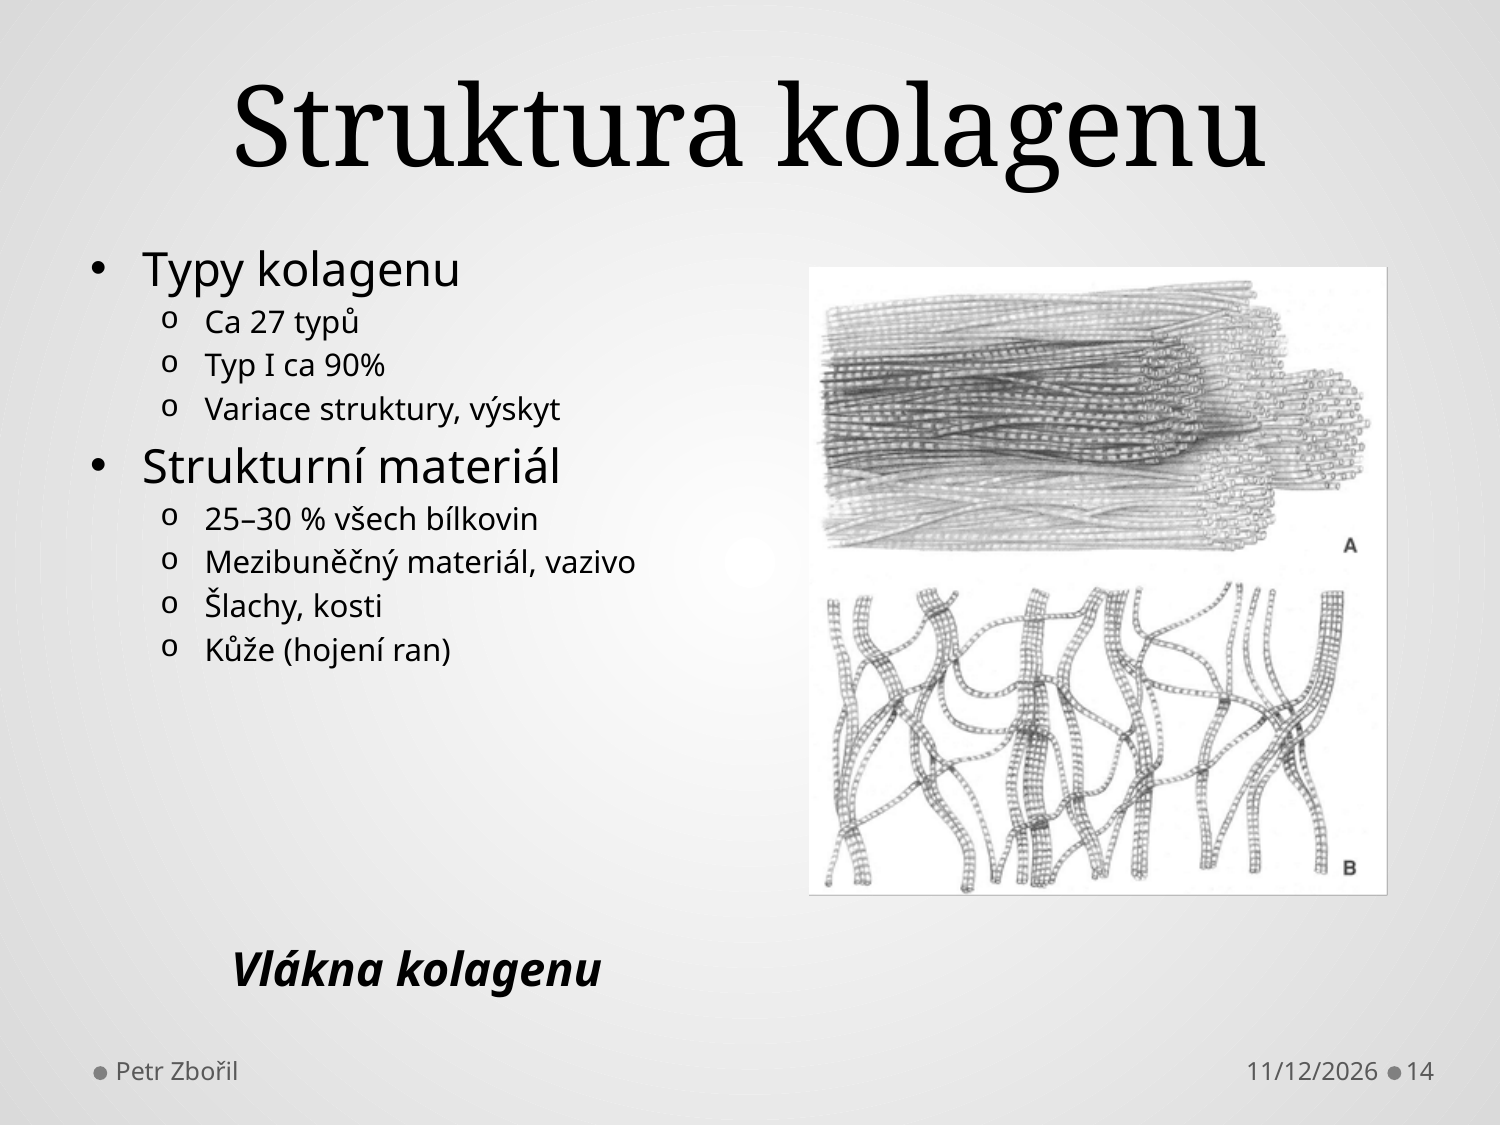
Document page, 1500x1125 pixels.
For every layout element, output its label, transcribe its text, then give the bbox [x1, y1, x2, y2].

slide_number 14 [1401, 1042, 1494, 1103]
list Typy kolagenu Ca 27 typů Typ I ca 90% Variace struktury, výskyt Strukturní materiál 25–30 % všech bílkovin Mezibuněčný materiál, vazivo Šlachy, kosti Kůže (hojení ran) Vlákna kolagenu [75, 231, 1425, 1005]
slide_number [1043, 1042, 1386, 1103]
picture [808, 266, 1389, 898]
footer Petr Zbořil [108, 1042, 576, 1103]
title Struktura kolagenu [75, 0, 1425, 197]
